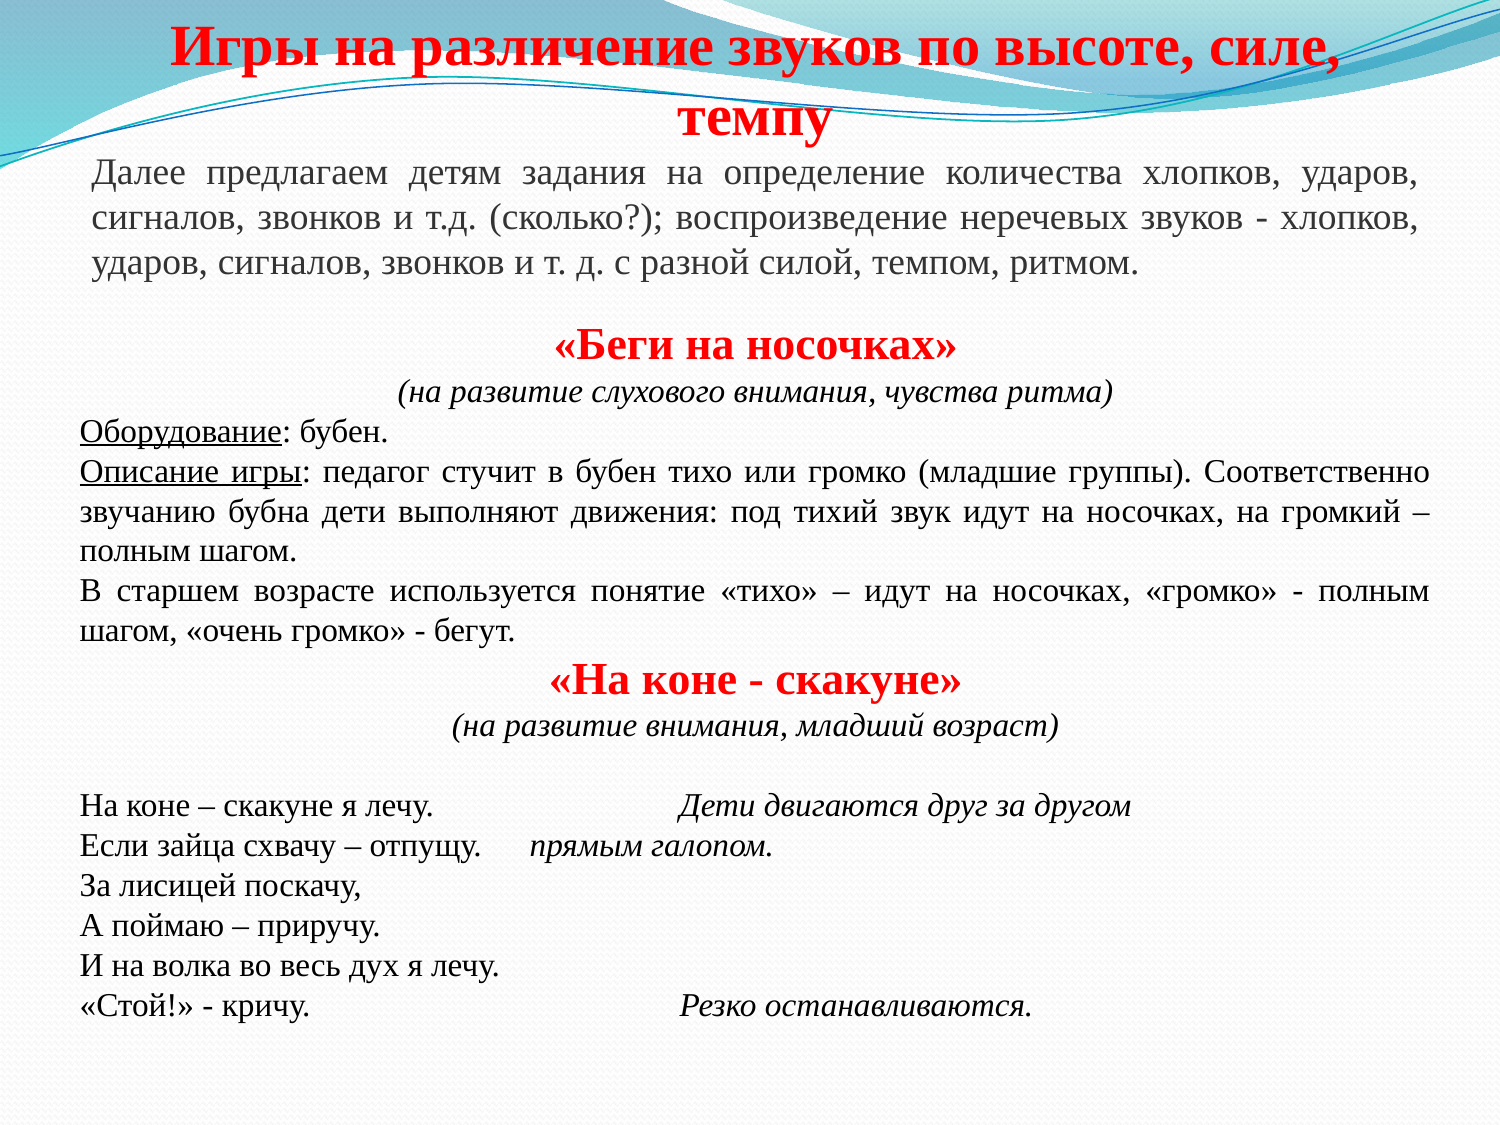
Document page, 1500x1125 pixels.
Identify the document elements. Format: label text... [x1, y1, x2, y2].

text_box Игры на различение звуков по высоте, силе, темпу Далее предлагаем детям задания на определение количества хлопков, ударов, сигналов, звонков и т.д. (сколько?); воспроизведение неречевых звуков - хлопков, ударов, сигналов, звонков и т. д. с разной силой, темпом, ритмом. [76, 0, 1435, 290]
text_box «Беги на носочках» (на развитие слухового внимания, чувства ритма) Оборудование: бубен. Описание игры: педагог стучит в бубен тихо или громко (младшие группы). Соответственно звучанию бубна дети выполняют движения: под тихий звук идут на носочках, на громкий – полным шагом. В старшем возрасте используется понятие «тихо» – идут на носочках, «громко» - полным шагом, «очень громко» - бегут. «На коне - скакуне» (на развитие внимания, младший возраст) На коне – скакуне я лечу. Дети двигаются друг за другом Если зайца схвачу – отпущу. прямым галопом. За лисицей поскачу, А поймаю – приручу. И на волка во весь дух я лечу. «Стой!» - кричу. Резко останавливаются. [64, 251, 1447, 1076]
